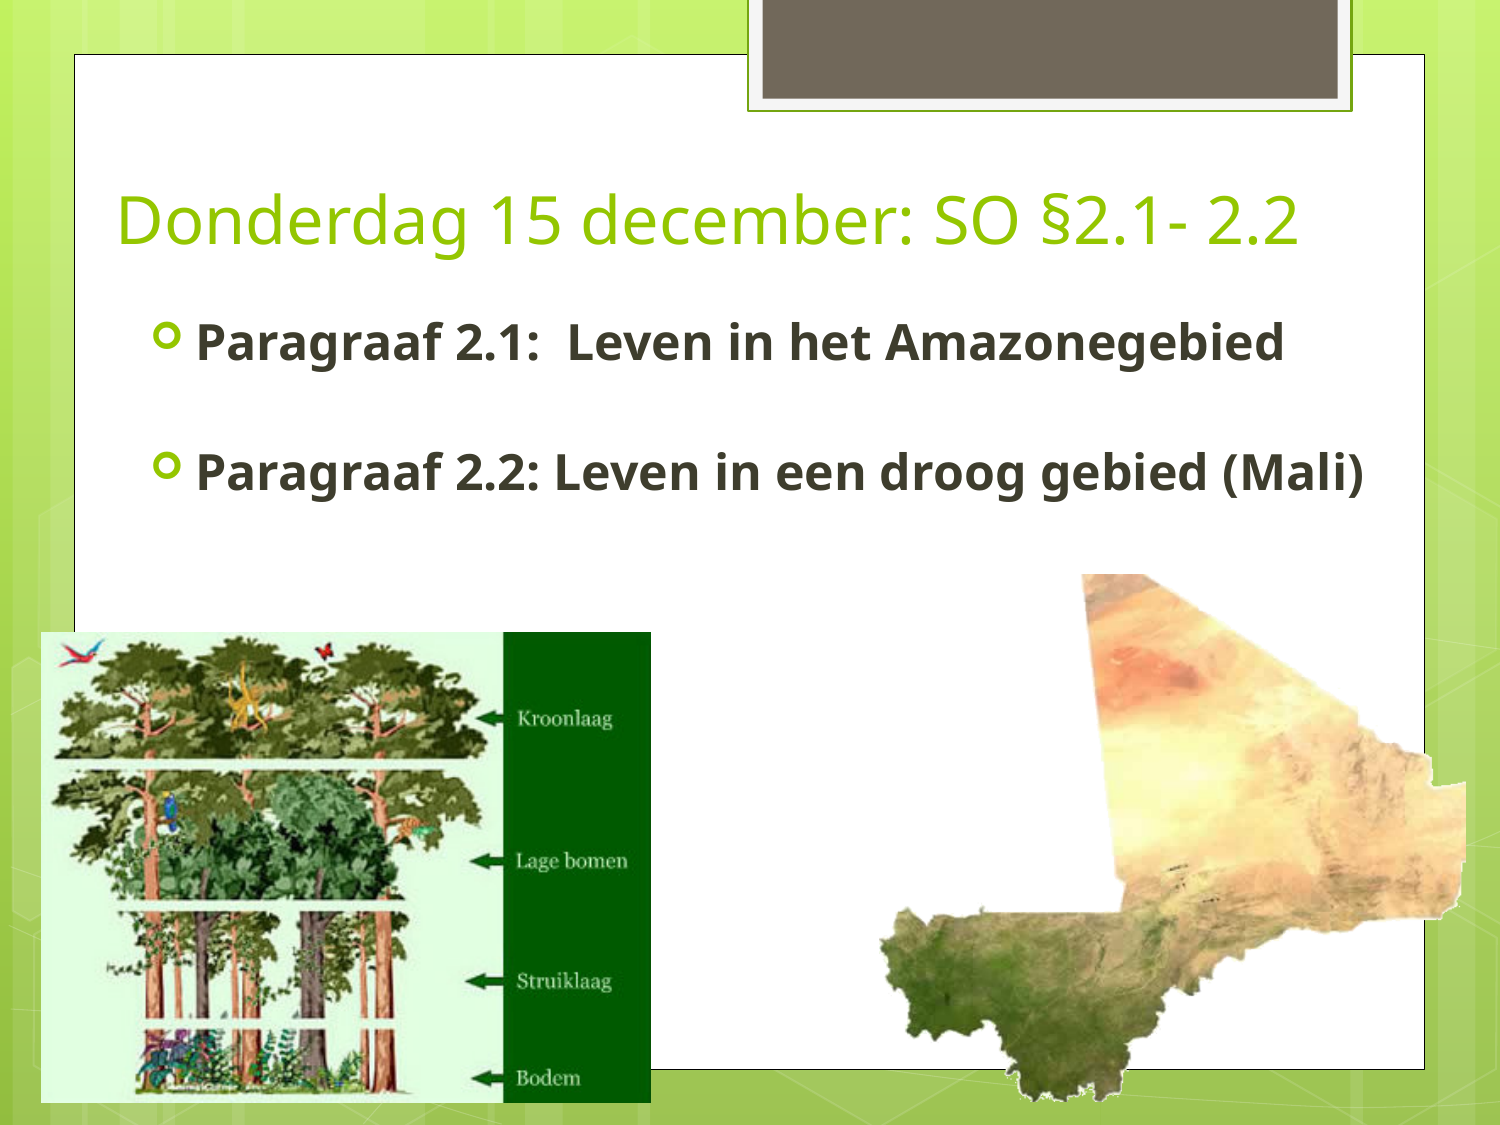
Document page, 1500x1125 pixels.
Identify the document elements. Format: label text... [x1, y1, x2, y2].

picture [879, 574, 1466, 1102]
picture [40, 631, 651, 1103]
title Donderdag 15 december: SO §2.1- 2.2 [100, 78, 1500, 266]
list Paragraaf 2.1: Leven in het Amazonegebied Paragraaf 2.2: Leven in een droog gebied (Mali) [123, 302, 1388, 879]
